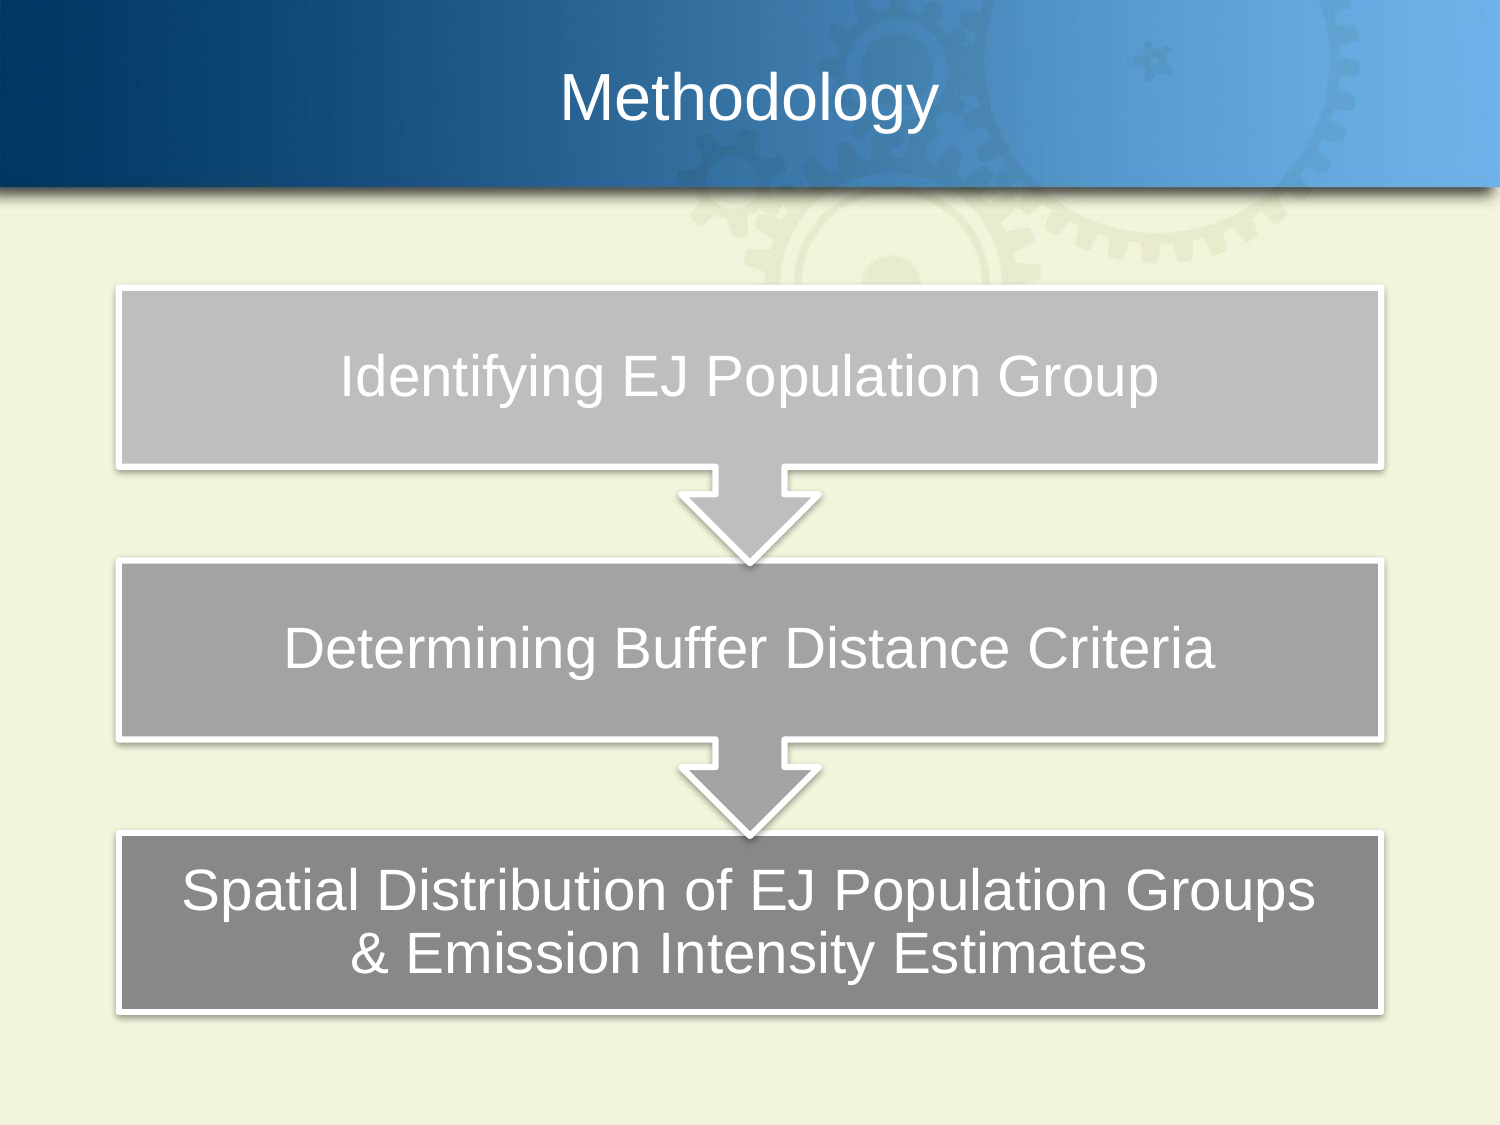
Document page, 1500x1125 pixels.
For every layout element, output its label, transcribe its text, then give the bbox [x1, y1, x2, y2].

picture [0, 188, 1500, 1125]
title Methodology [0, 0, 1500, 188]
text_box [118, 287, 1382, 1013]
